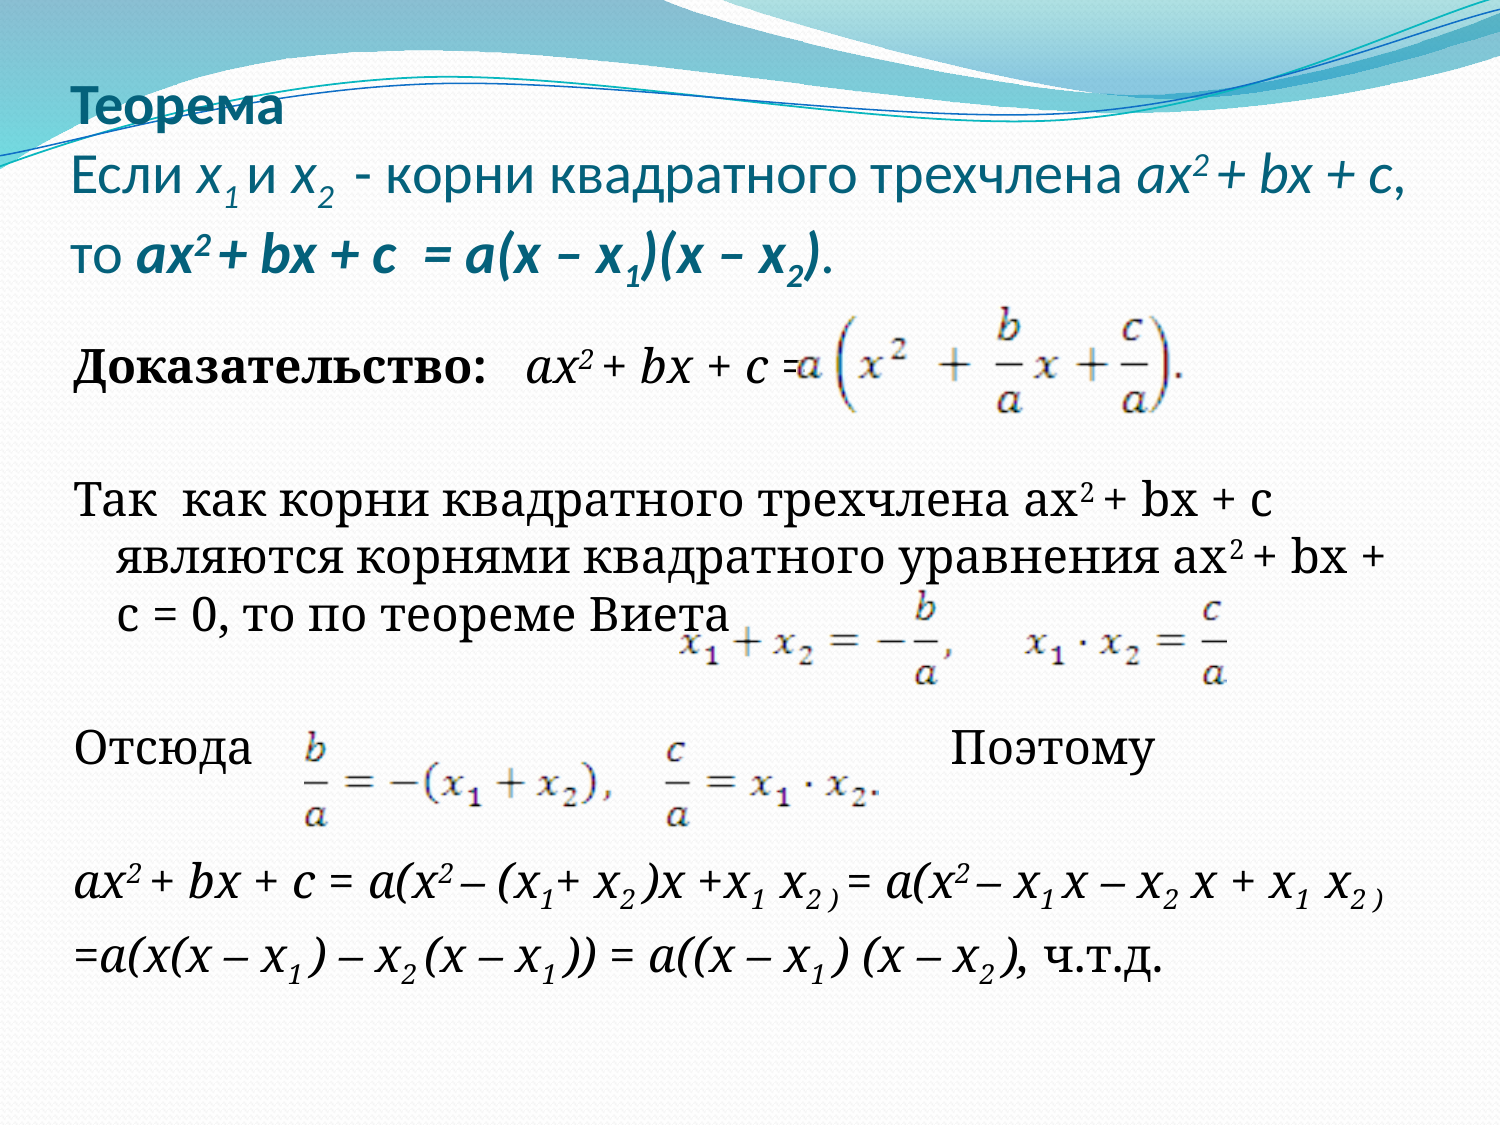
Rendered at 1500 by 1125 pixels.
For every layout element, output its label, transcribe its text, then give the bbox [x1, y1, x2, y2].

list Доказательство: ах2 + bx + c = Так как корни квадратного трехчлена ах2 + bx + с являются корнями квадратного уравнения ах2 + bx + c = 0, то по теореме Виета Отсюда Поэтому ах2 + bx + c = a(x2 – (x1+ x2 )x +x1 x2 ) = a(x2 – x1 x – x2 x + x1 x2 ) =a(x(x – x1 ) – x2 (x – x1 )) = a((x – x1 ) (x – x2 ), ч.т.д. [58, 328, 1409, 1049]
text_box [0, 0, 1500, 75]
picture [679, 585, 1228, 694]
picture [796, 304, 1187, 430]
picture [304, 726, 880, 836]
title Теорема Если х1 и х2 - корни квадратного трехчлена ах2 + bx + c, то ах2 + bx + c = а(х – х1)(х – х2). [70, 75, 1421, 295]
